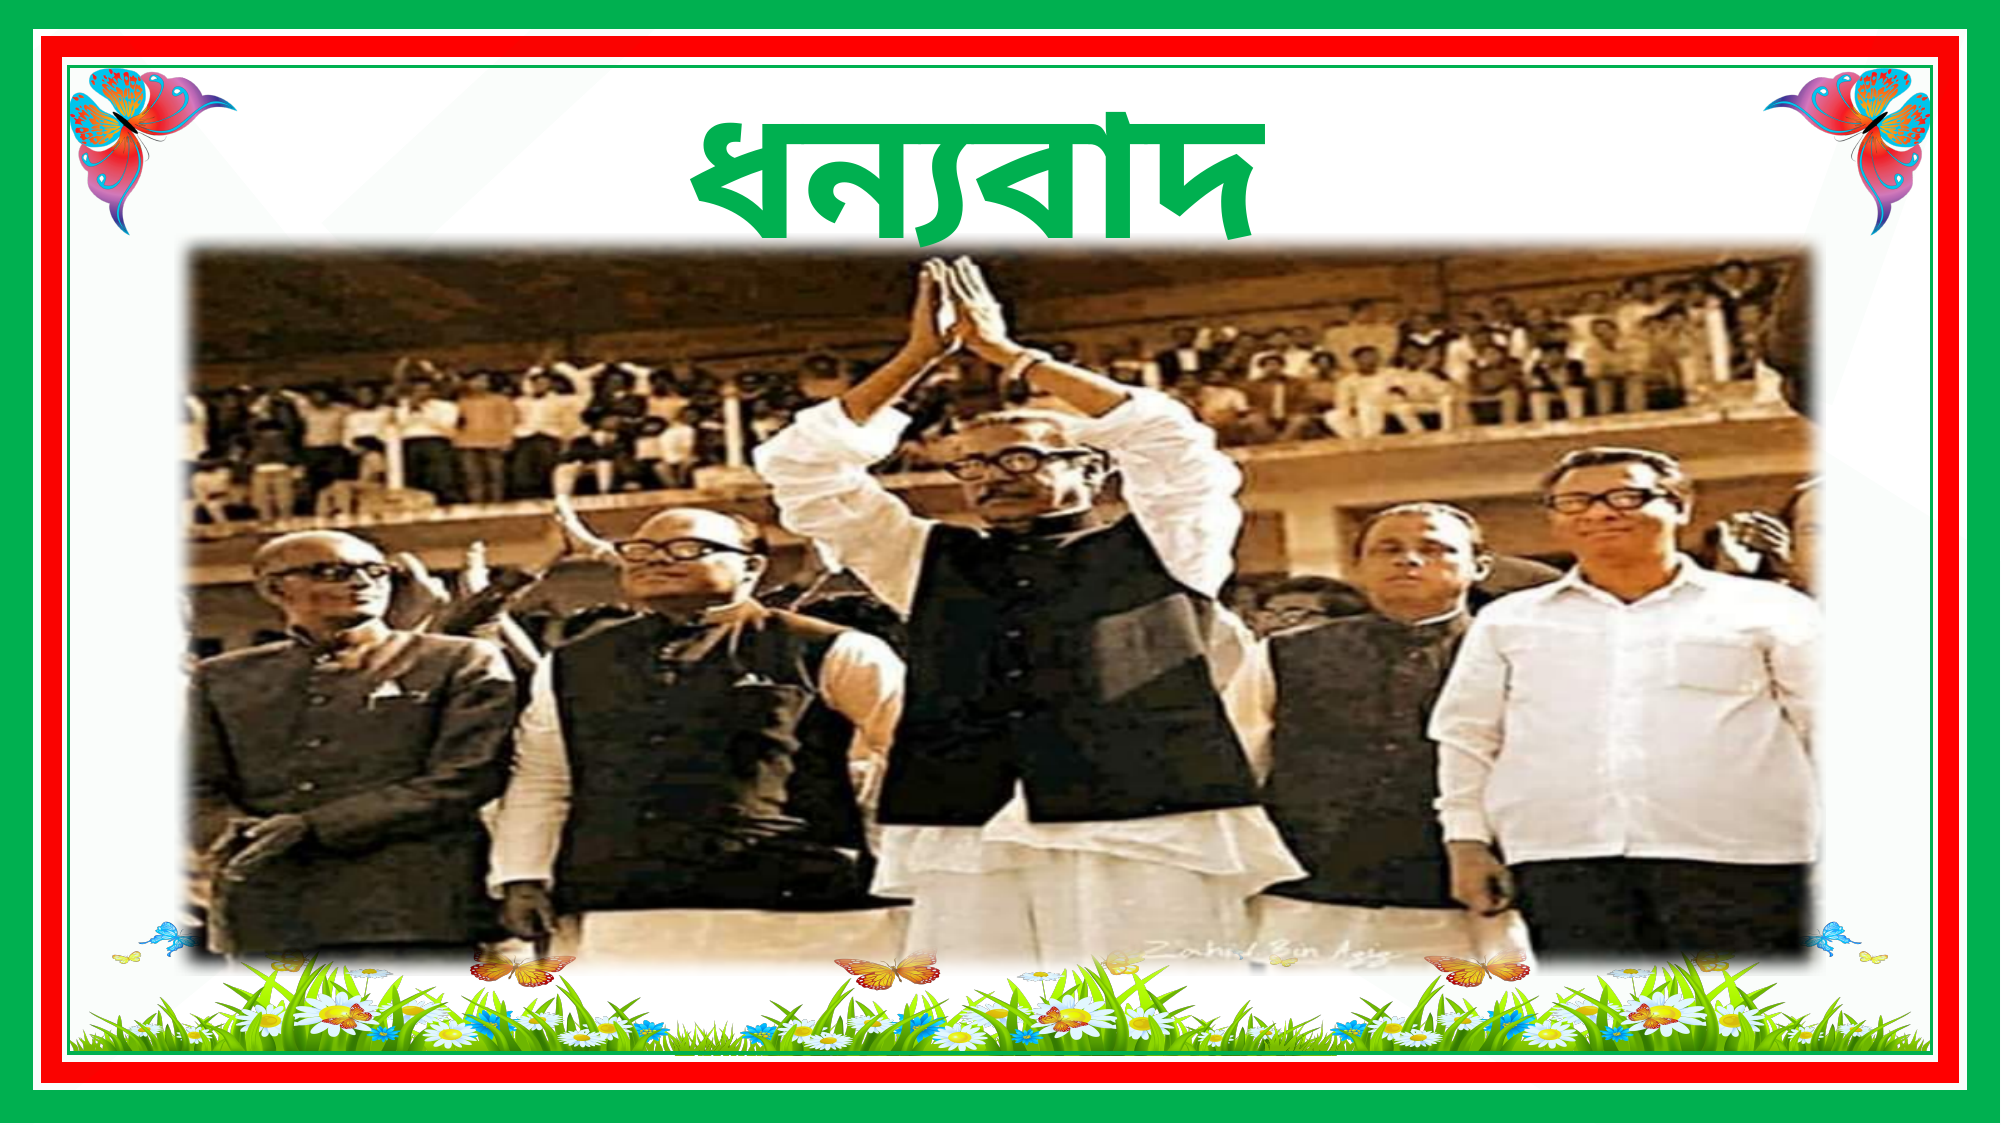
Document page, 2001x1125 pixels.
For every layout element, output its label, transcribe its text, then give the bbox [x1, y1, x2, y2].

picture [62, 110, 67, 206]
picture [87, 57, 155, 65]
picture [1933, 109, 1938, 206]
picture [1959, 165, 1967, 194]
picture [1846, 57, 1913, 65]
picture [33, 166, 41, 194]
text_box ধন্যবাদ [658, 48, 1341, 233]
picture [70, 68, 1930, 1051]
